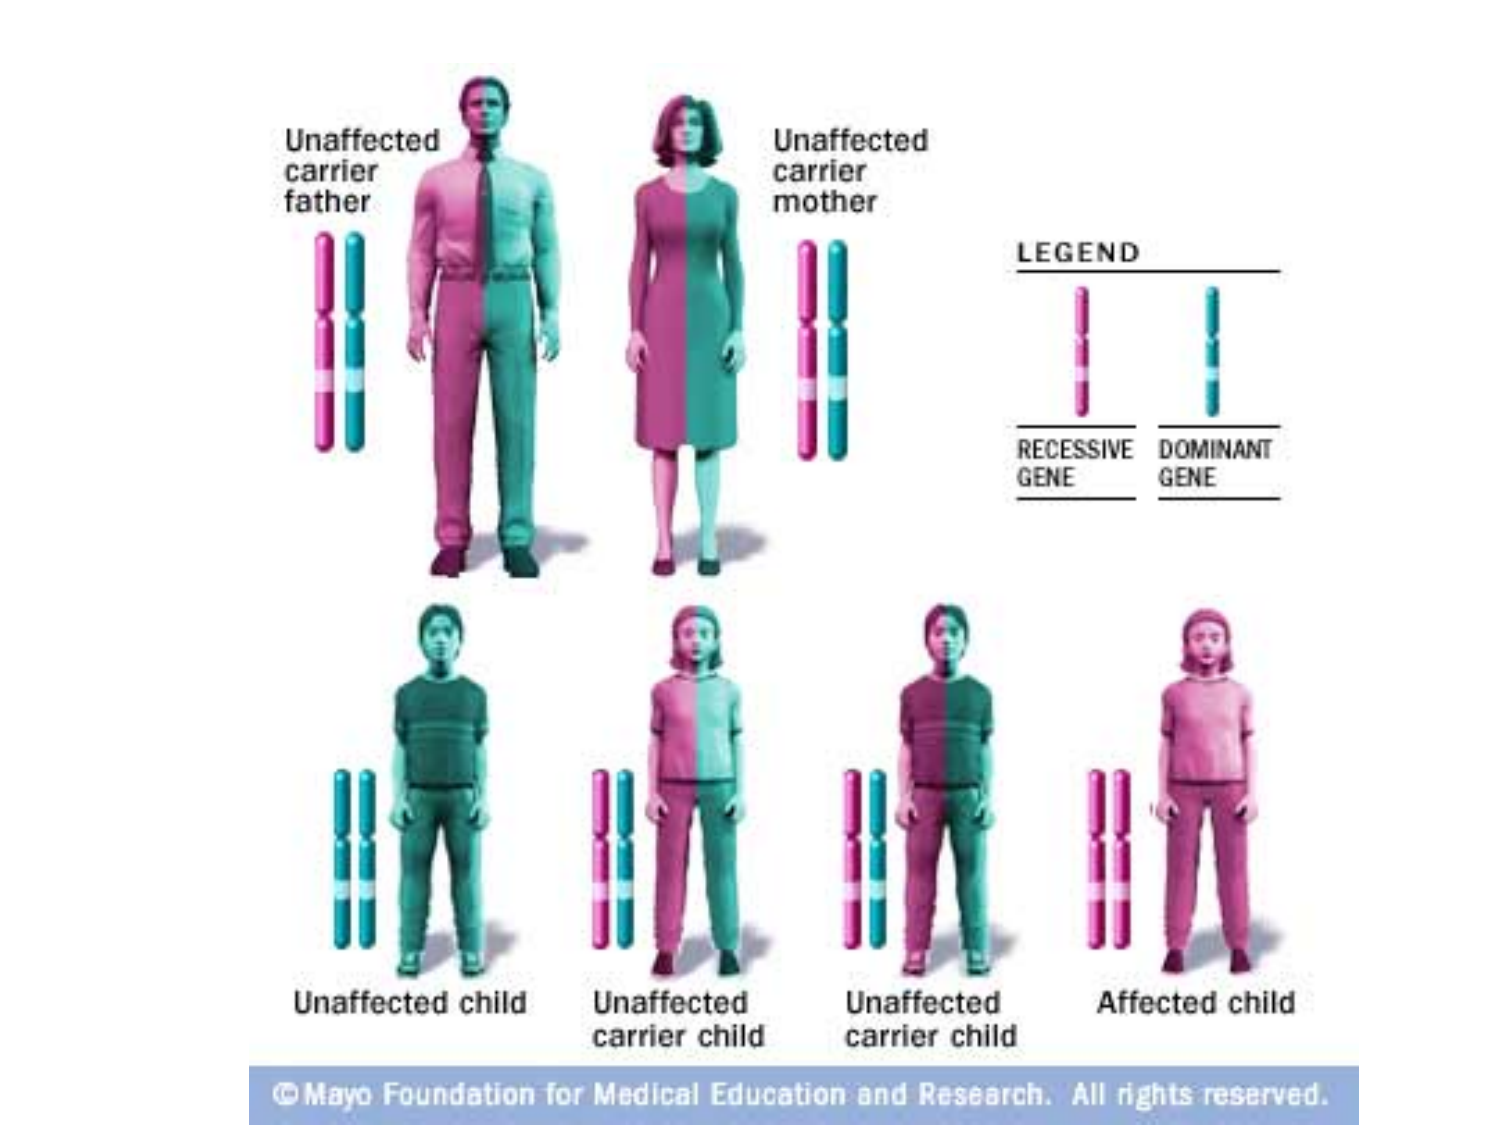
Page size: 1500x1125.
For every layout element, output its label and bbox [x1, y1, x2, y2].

picture [249, 62, 1359, 1125]
